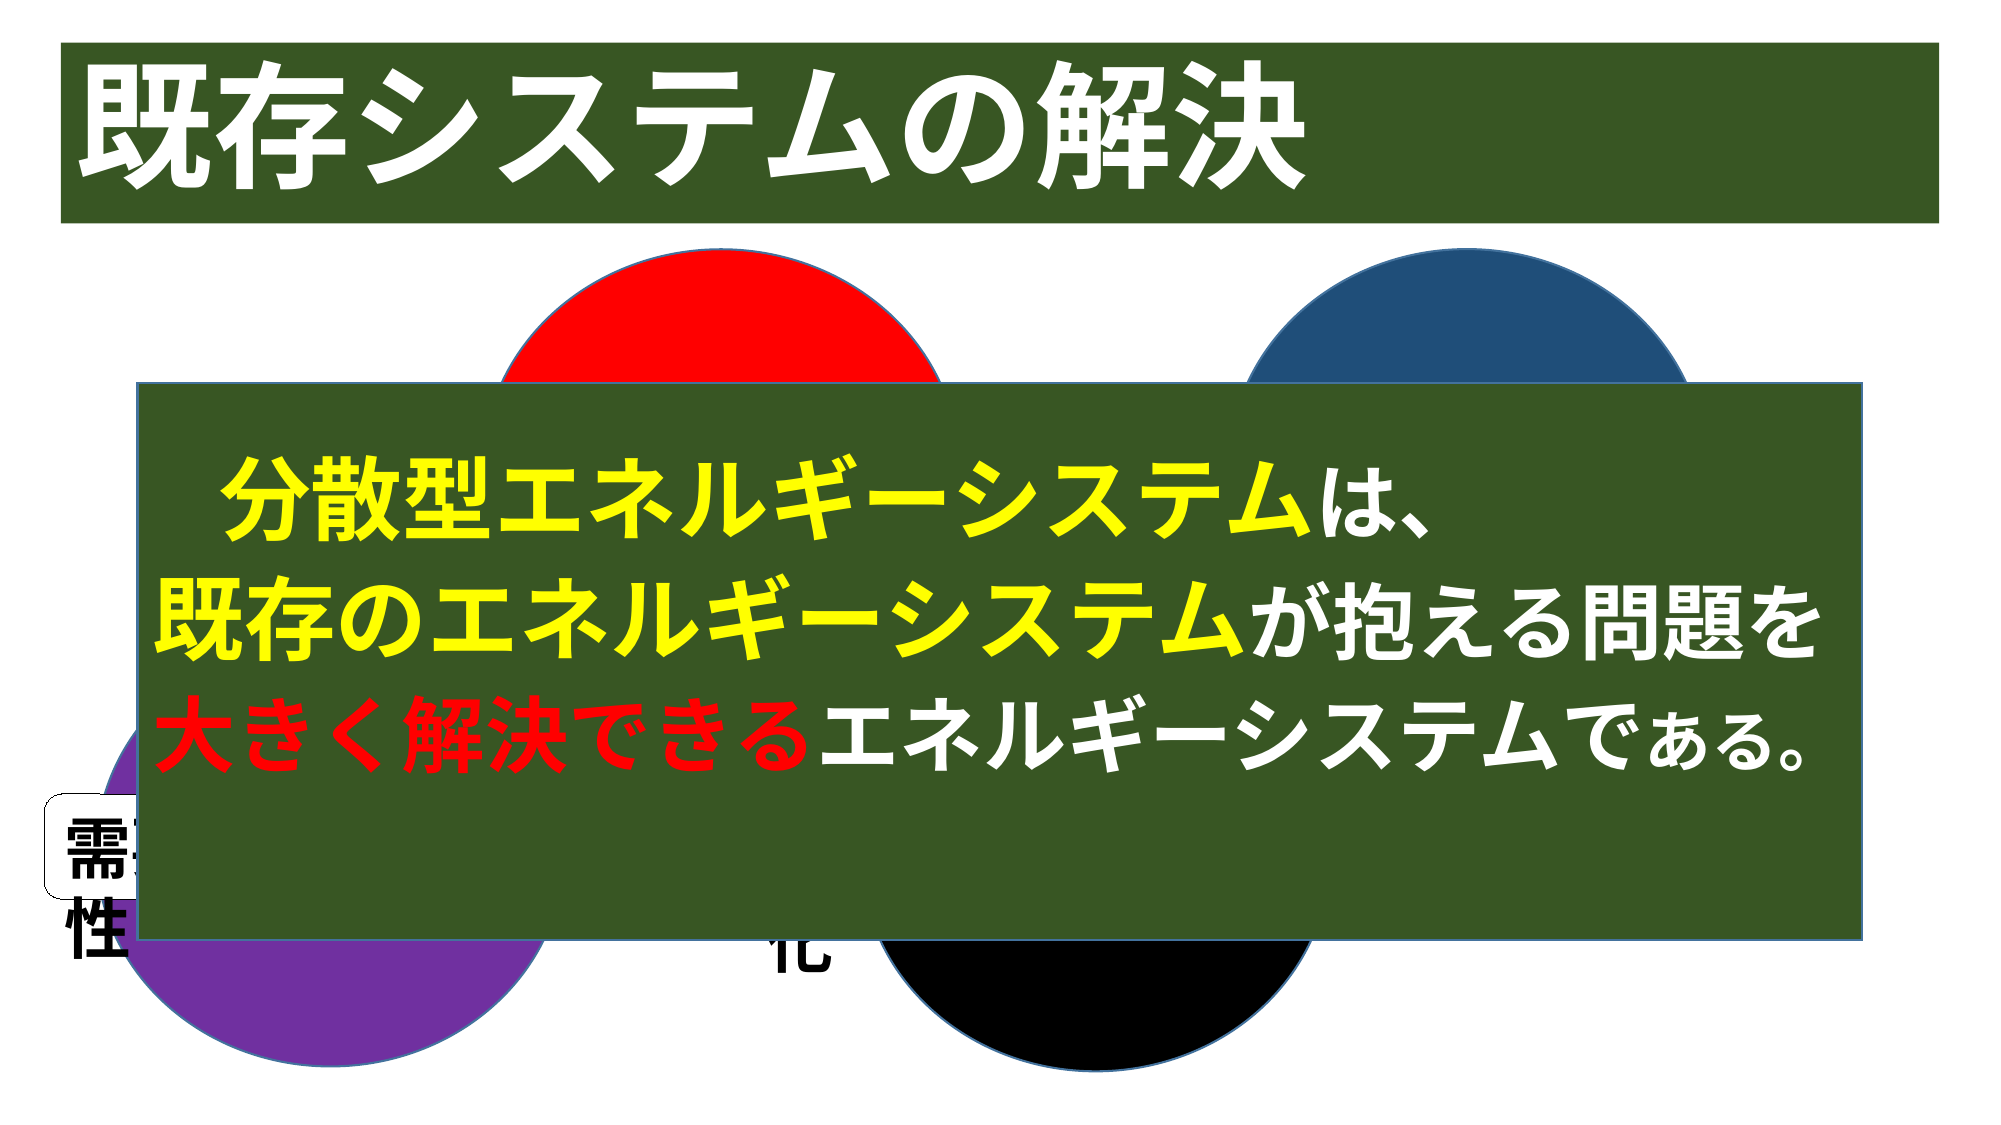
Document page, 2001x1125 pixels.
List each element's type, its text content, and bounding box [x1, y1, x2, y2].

text_box [879, 941, 1312, 1073]
text_box [101, 900, 545, 1068]
title 既存システムの解決 [60, 42, 1940, 224]
text_box [103, 729, 136, 794]
text_box 需要地との近接性 [44, 793, 136, 900]
text_box [500, 248, 941, 382]
text_box [1246, 248, 1687, 382]
list 分散型エネルギーシステムは、 既存のエネルギーシステムが抱える問題を 大きく解決できるエネルギーシステムである。 [136, 382, 1863, 941]
